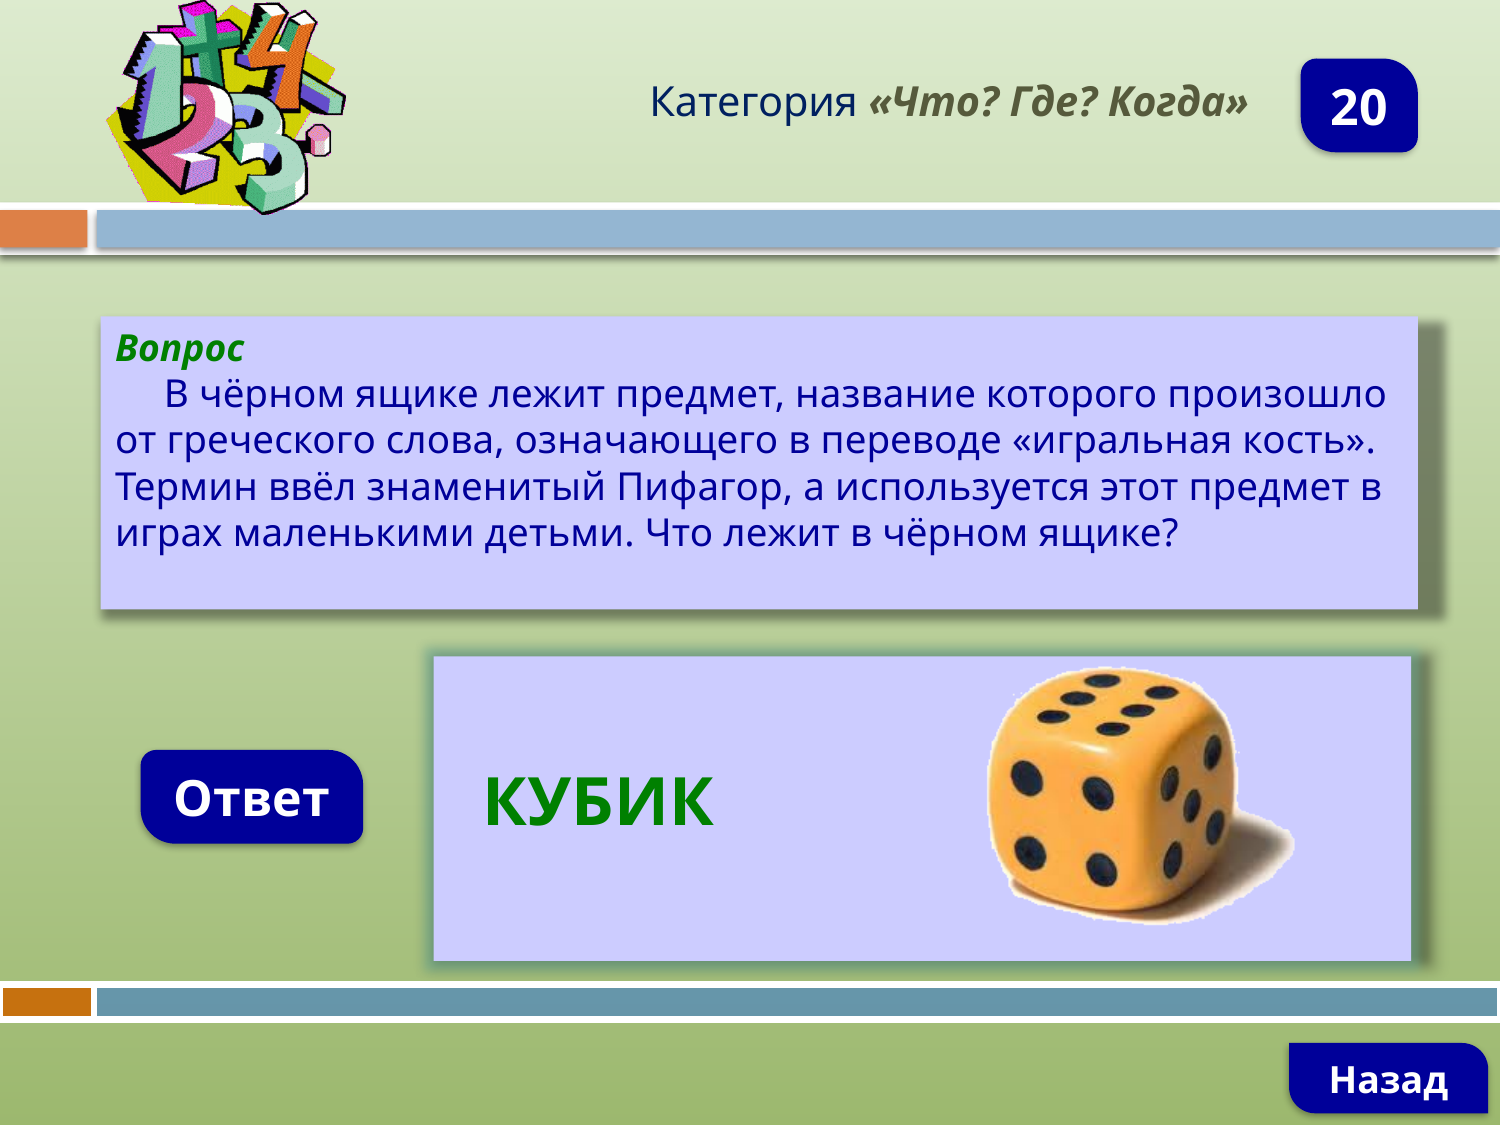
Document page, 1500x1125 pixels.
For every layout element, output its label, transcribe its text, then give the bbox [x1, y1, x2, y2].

text_box Категория «Что? Где? Когда» [632, 46, 1266, 153]
picture [105, 0, 346, 216]
text_box 20 [1300, 58, 1418, 153]
text_box Назад [1289, 1042, 1489, 1114]
picture [925, 644, 1316, 943]
text_box [92, 983, 1500, 1021]
text_box КУБИК [433, 656, 1412, 961]
list Вопрос В чёрном ящике лежит предмет, название которого произошло от греческого слова, означающего в переводе «игральная кость». Термин ввёл знаменитый Пифагор, а используется этот предмет в играх маленькими детьми. Что лежит в чёрном ящике? [100, 316, 1418, 610]
text_box Ответ [140, 749, 364, 844]
text_box [0, 983, 92, 1021]
